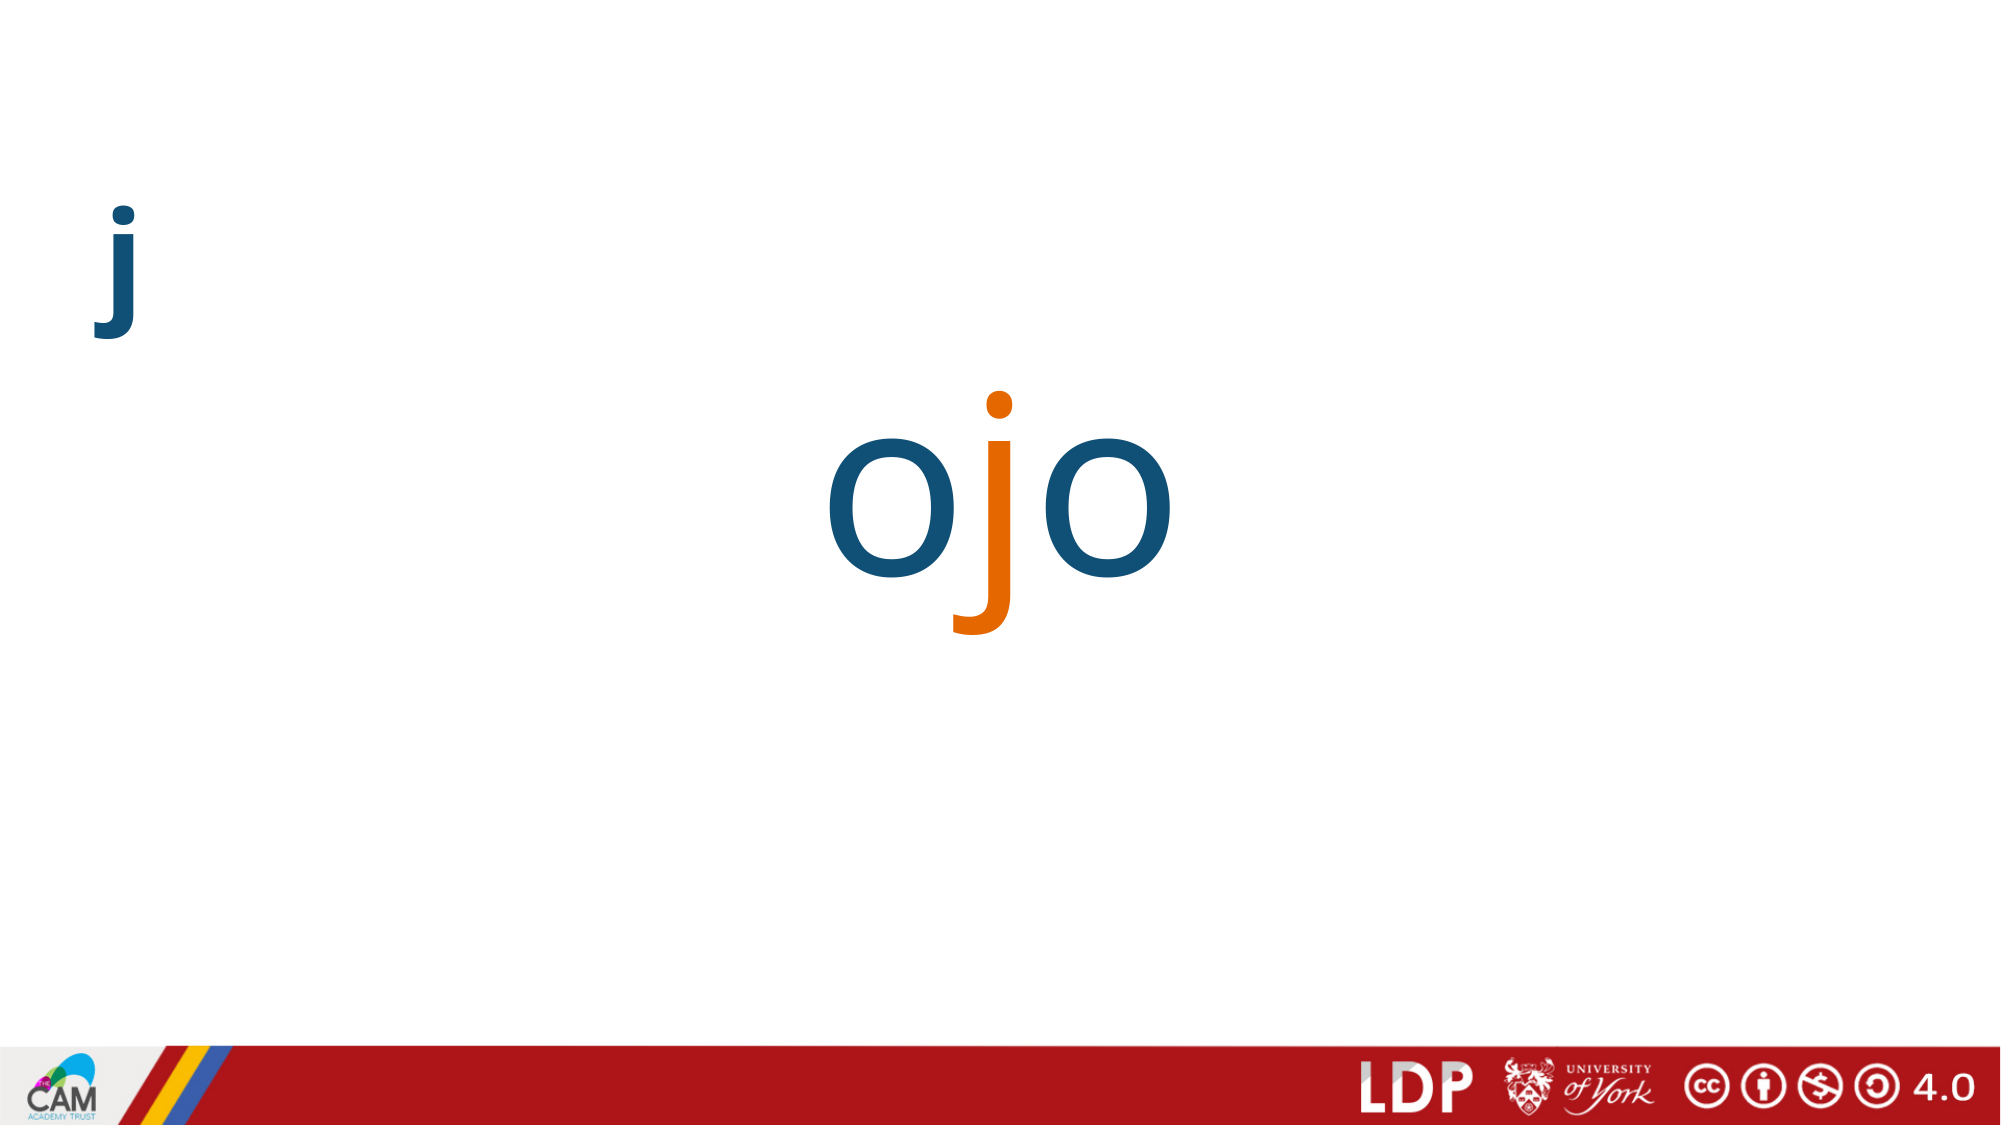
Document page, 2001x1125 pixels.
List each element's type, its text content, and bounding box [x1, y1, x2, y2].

text_box ojo [801, 317, 1199, 633]
picture [0, 0, 2001, 1125]
title j [88, 183, 1813, 402]
